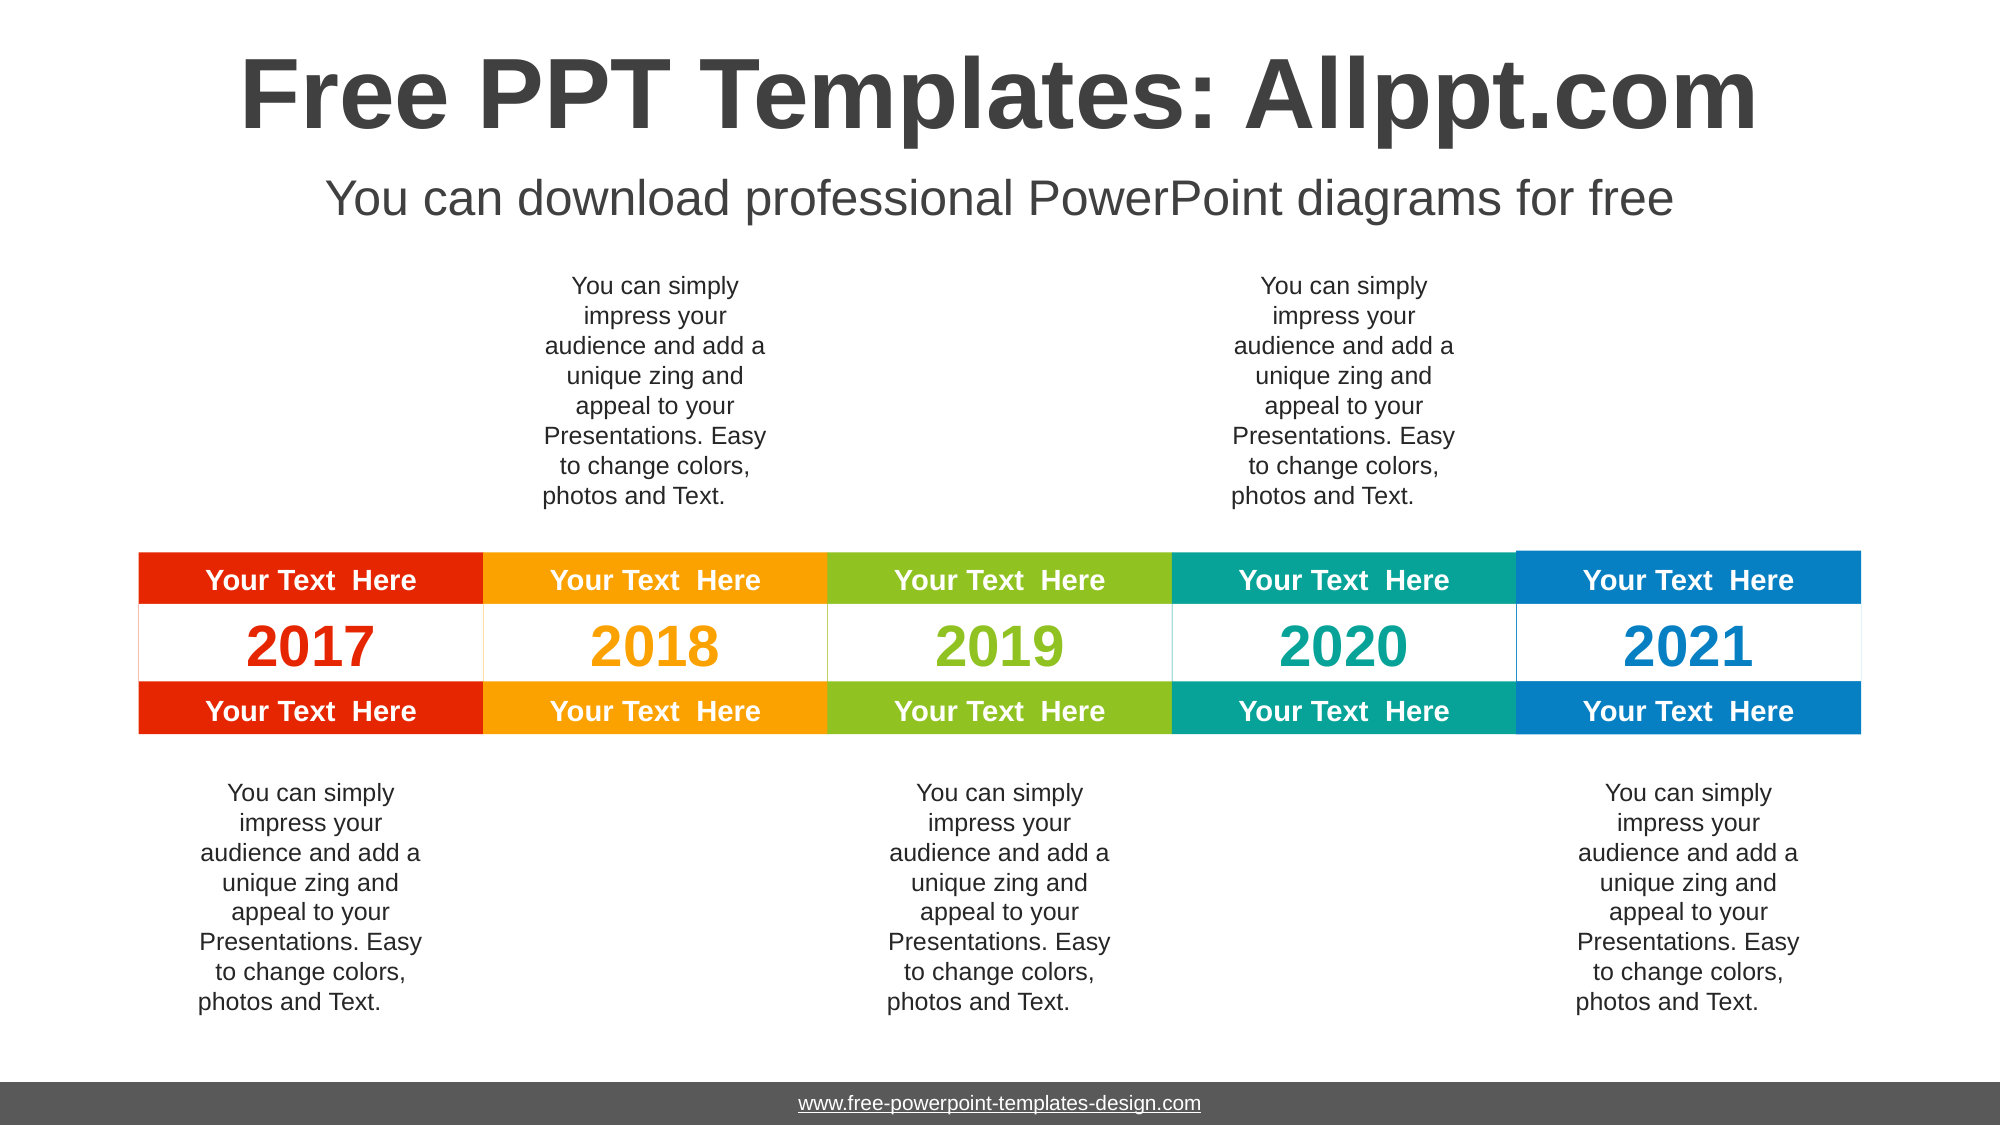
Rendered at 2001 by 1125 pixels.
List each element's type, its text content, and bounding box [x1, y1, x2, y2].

text_box www.free-powerpoint-templates-design.com [0, 1082, 2000, 1123]
list You can download professional PowerPoint diagrams for free [0, 164, 2000, 234]
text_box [1516, 550, 1862, 735]
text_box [1171, 552, 1516, 735]
text_box You can simply impress your audience and add a unique zing and appeal to your Presentations. Easy to change colors, photos and Text. [871, 768, 1128, 1053]
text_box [483, 552, 827, 735]
text_box You can simply impress your audience and add a unique zing and appeal to your Presentations. Easy to change colors, photos and Text. [1216, 262, 1473, 547]
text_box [827, 552, 1171, 735]
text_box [138, 552, 483, 735]
text_box You can simply impress your audience and add a unique zing and appeal to your Presentations. Easy to change colors, photos and Text. [527, 262, 784, 547]
title Free PPT Templates: Allppt.com [0, 32, 2000, 161]
text_box You can simply impress your audience and add a unique zing and appeal to your Presentations. Easy to change colors, photos and Text. [182, 768, 440, 1053]
text_box You can simply impress your audience and add a unique zing and appeal to your Presentations. Easy to change colors, photos and Text. [1560, 768, 1817, 1053]
